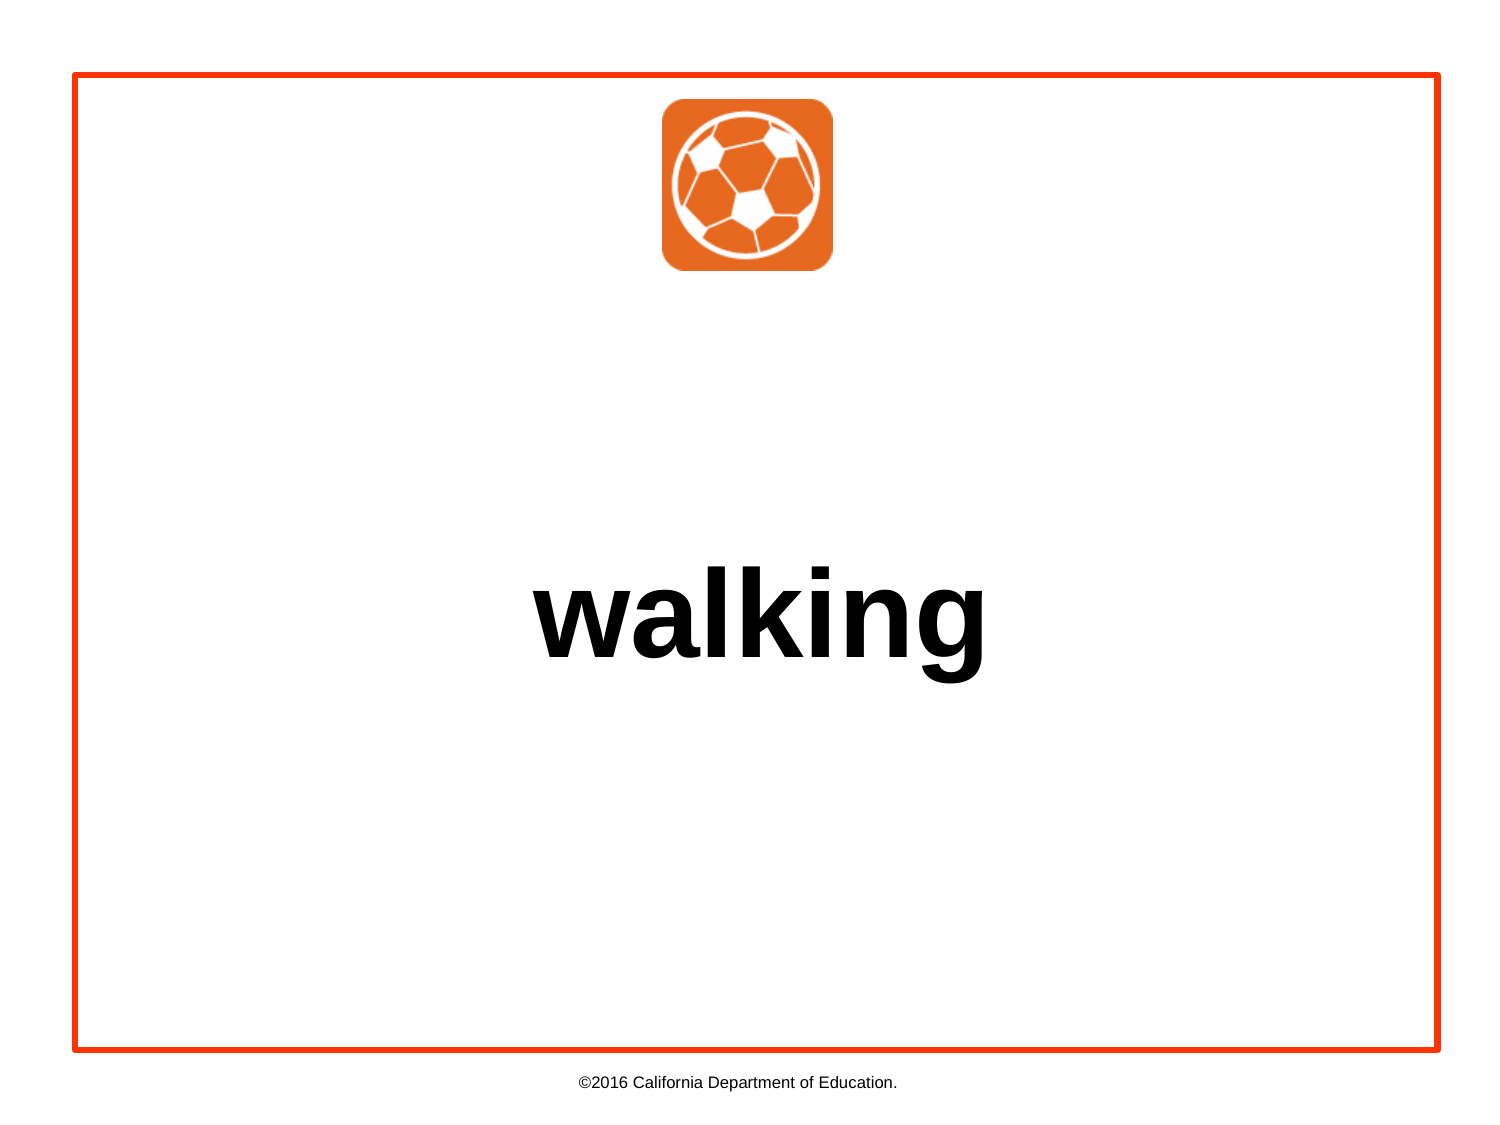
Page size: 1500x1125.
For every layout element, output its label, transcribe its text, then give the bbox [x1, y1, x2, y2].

text_box walking [99, 524, 1425, 690]
picture [662, 99, 833, 271]
